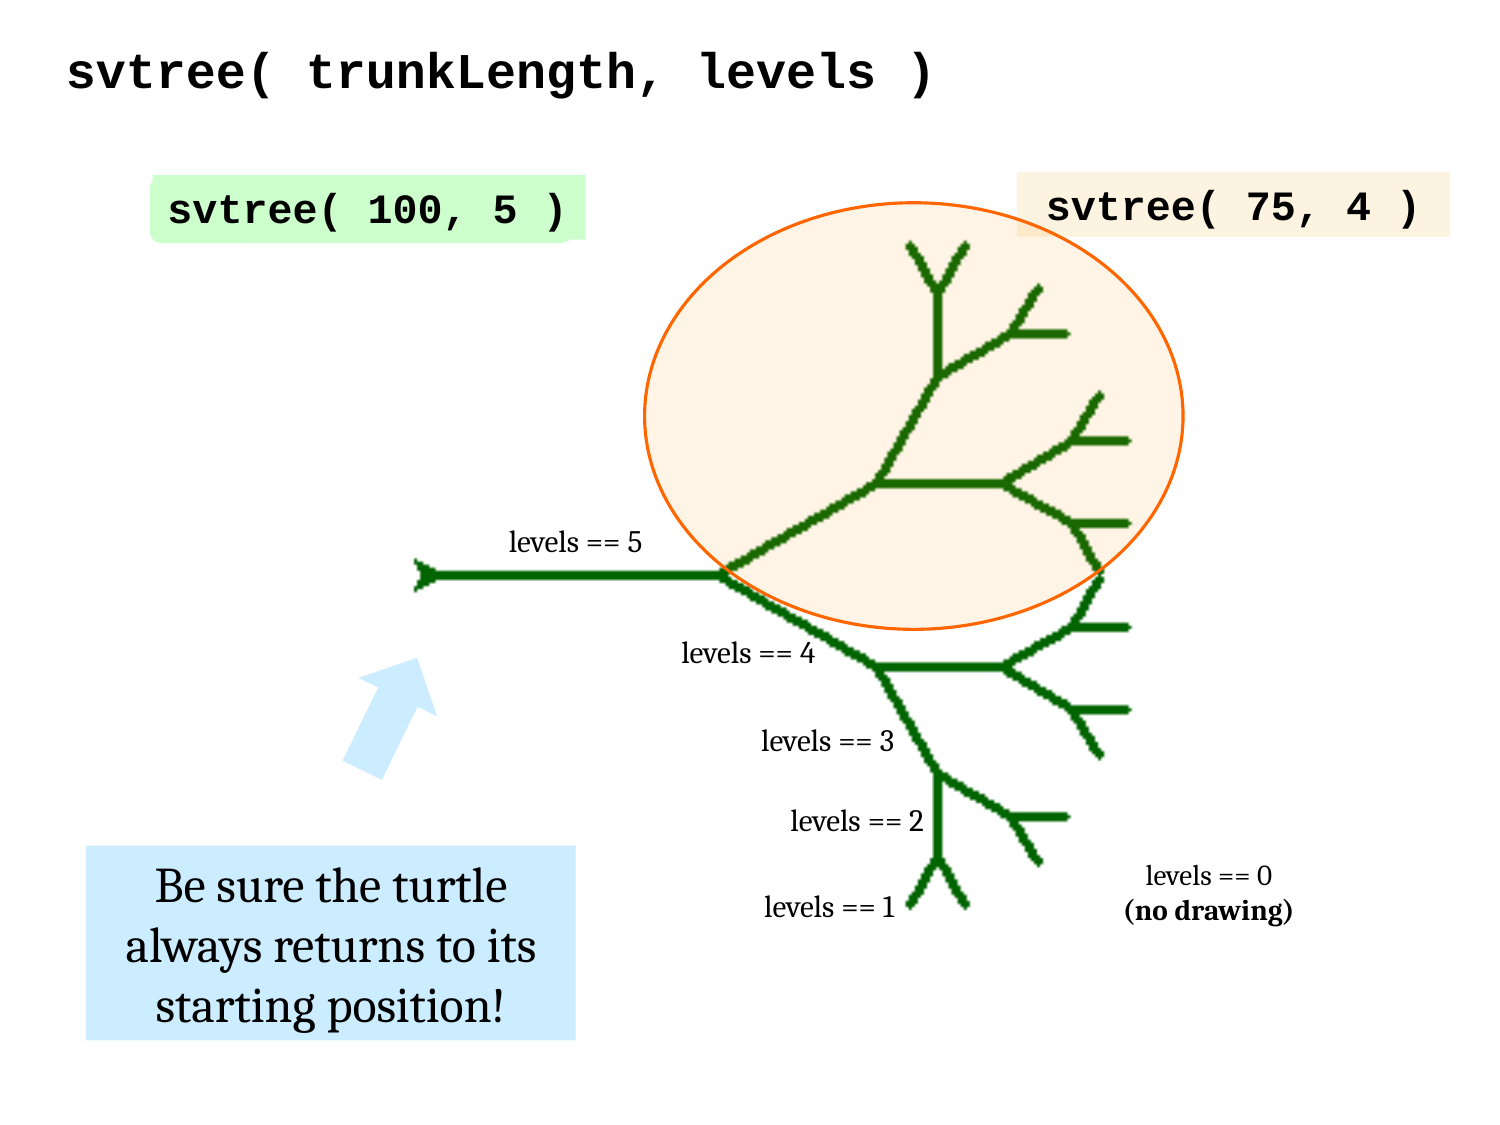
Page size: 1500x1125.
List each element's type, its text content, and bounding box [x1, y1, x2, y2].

text_box svtree( 100, 5 ) [152, 174, 586, 240]
text_box levels == 0 (no drawing) [1214, 848, 1310, 934]
text_box [153, 240, 346, 244]
text_box Be sure the turtle always returns to its starting position! [85, 845, 576, 1041]
picture [351, 199, 1210, 963]
text_box [342, 753, 346, 763]
text_box svtree( 75, 4 ) [1016, 171, 1450, 237]
text_box svtree( trunkLength, levels ) [44, 31, 958, 107]
